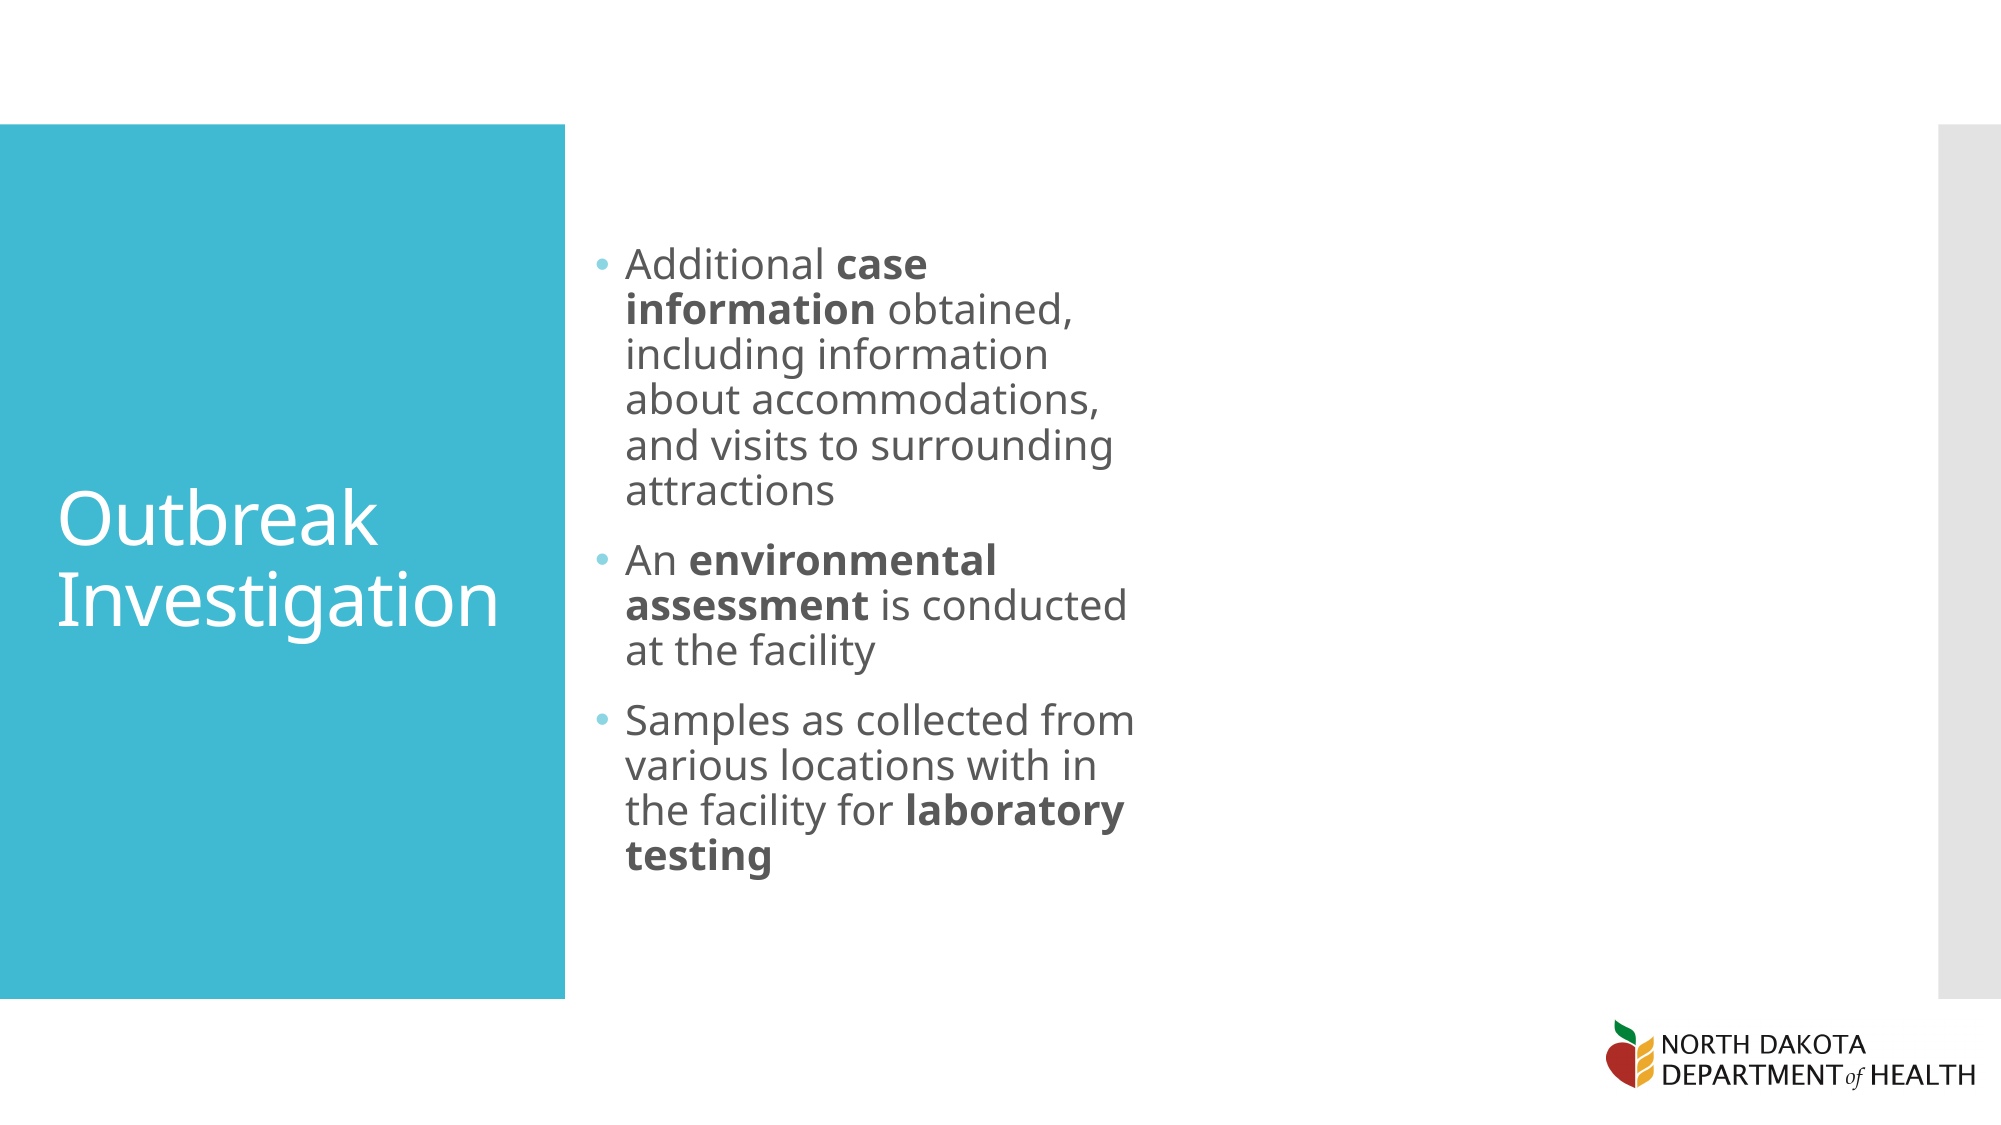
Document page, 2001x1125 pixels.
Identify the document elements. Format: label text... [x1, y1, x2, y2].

title Outbreak Investigation [41, 184, 525, 940]
picture [1606, 1019, 1986, 1096]
list Additional case information obtained, including information about accommodations, and visits to surrounding attractions An environmental assessment is conducted at the facility Samples as collected from various locations with in the facility for laboratory testing [580, 139, 1156, 985]
